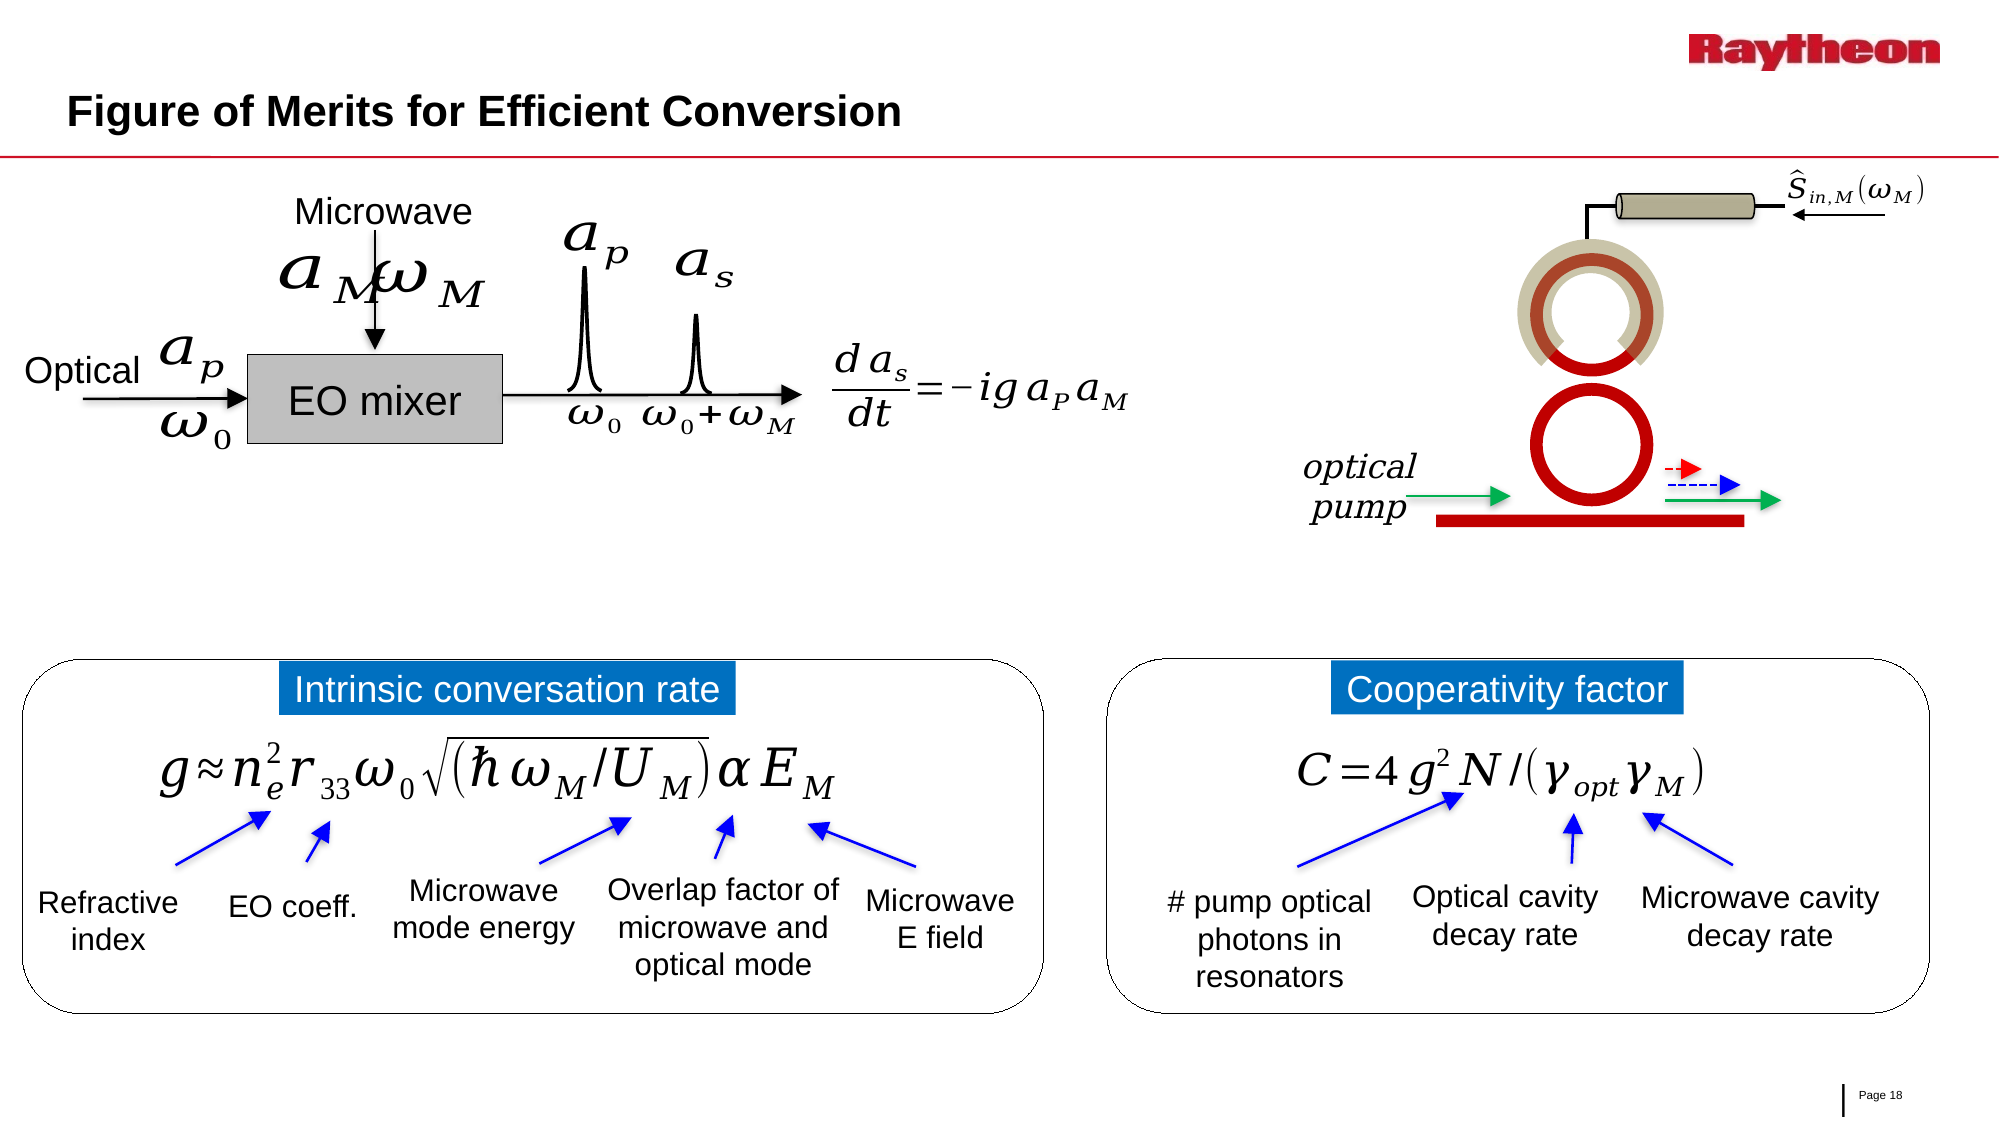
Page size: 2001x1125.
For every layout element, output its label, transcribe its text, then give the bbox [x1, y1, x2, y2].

title Figure of Merits for Efficient Conversion [66, 6, 1604, 144]
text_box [1641, 812, 1734, 866]
text_box Microwave [293, 187, 473, 233]
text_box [539, 817, 633, 864]
text_box Cooperativity factor [1331, 660, 1684, 715]
text_box [22, 659, 1044, 1014]
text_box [306, 820, 331, 863]
text_box Optical [24, 345, 141, 391]
text_box [1106, 658, 1930, 1014]
text_box Intrinsic conversation rate [279, 660, 736, 715]
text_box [807, 823, 917, 868]
text_box [681, 314, 711, 393]
text_box # pump optical photons in resonators [1137, 881, 1403, 995]
text_box Refractive index [15, 882, 22, 958]
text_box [1296, 792, 1465, 868]
text_box EO mixer [247, 354, 503, 444]
picture [1689, 34, 1940, 71]
text_box optical pump [1281, 445, 1430, 526]
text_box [1571, 812, 1575, 864]
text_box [714, 814, 734, 860]
text_box Optical cavity decay rate [1373, 876, 1638, 952]
text_box [567, 266, 602, 391]
text_box Microwave cavity decay rate [1628, 877, 1893, 953]
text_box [1435, 167, 1926, 528]
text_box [175, 810, 272, 866]
